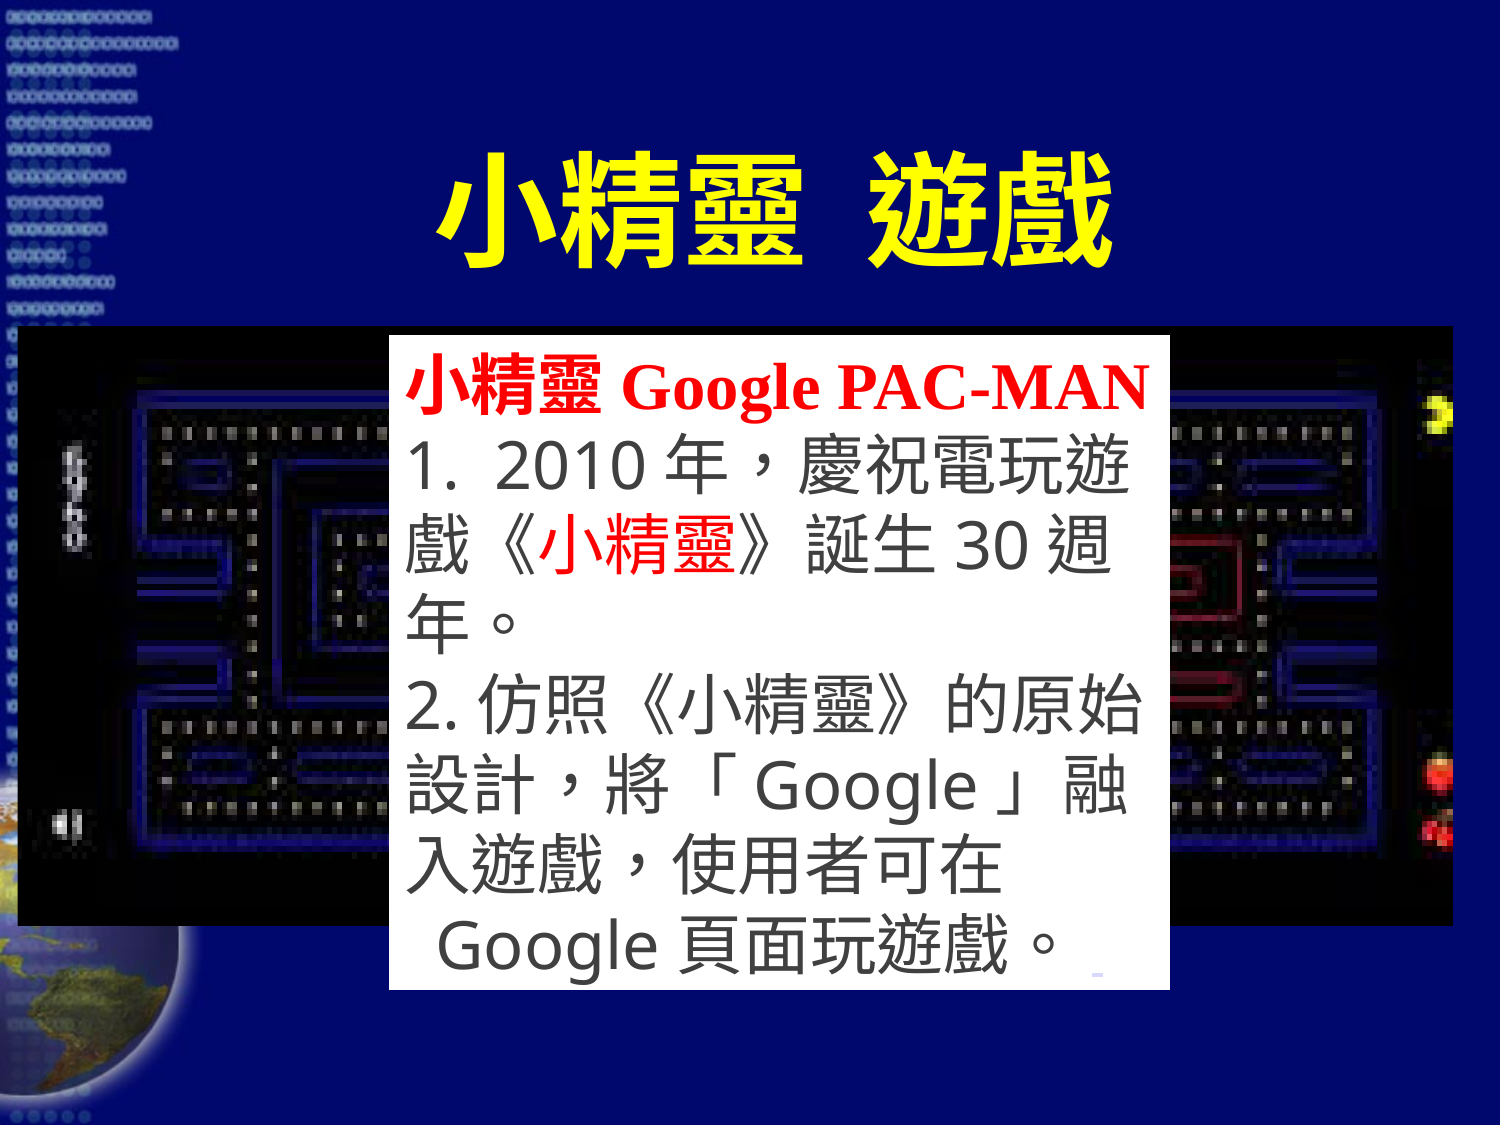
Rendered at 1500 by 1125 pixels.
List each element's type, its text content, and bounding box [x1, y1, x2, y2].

text_box 小精靈Google PAC-MAN 1. 2010年，慶祝電玩遊戲《小精靈》誕生30週年。 2.仿照《小精靈》的原始設計，將「Google」融入遊戲，使用者可在 Google頁面玩遊戲。 [389, 926, 1170, 990]
picture [0, 0, 1500, 1125]
text_box 小精靈 遊戲 [419, 125, 1187, 291]
